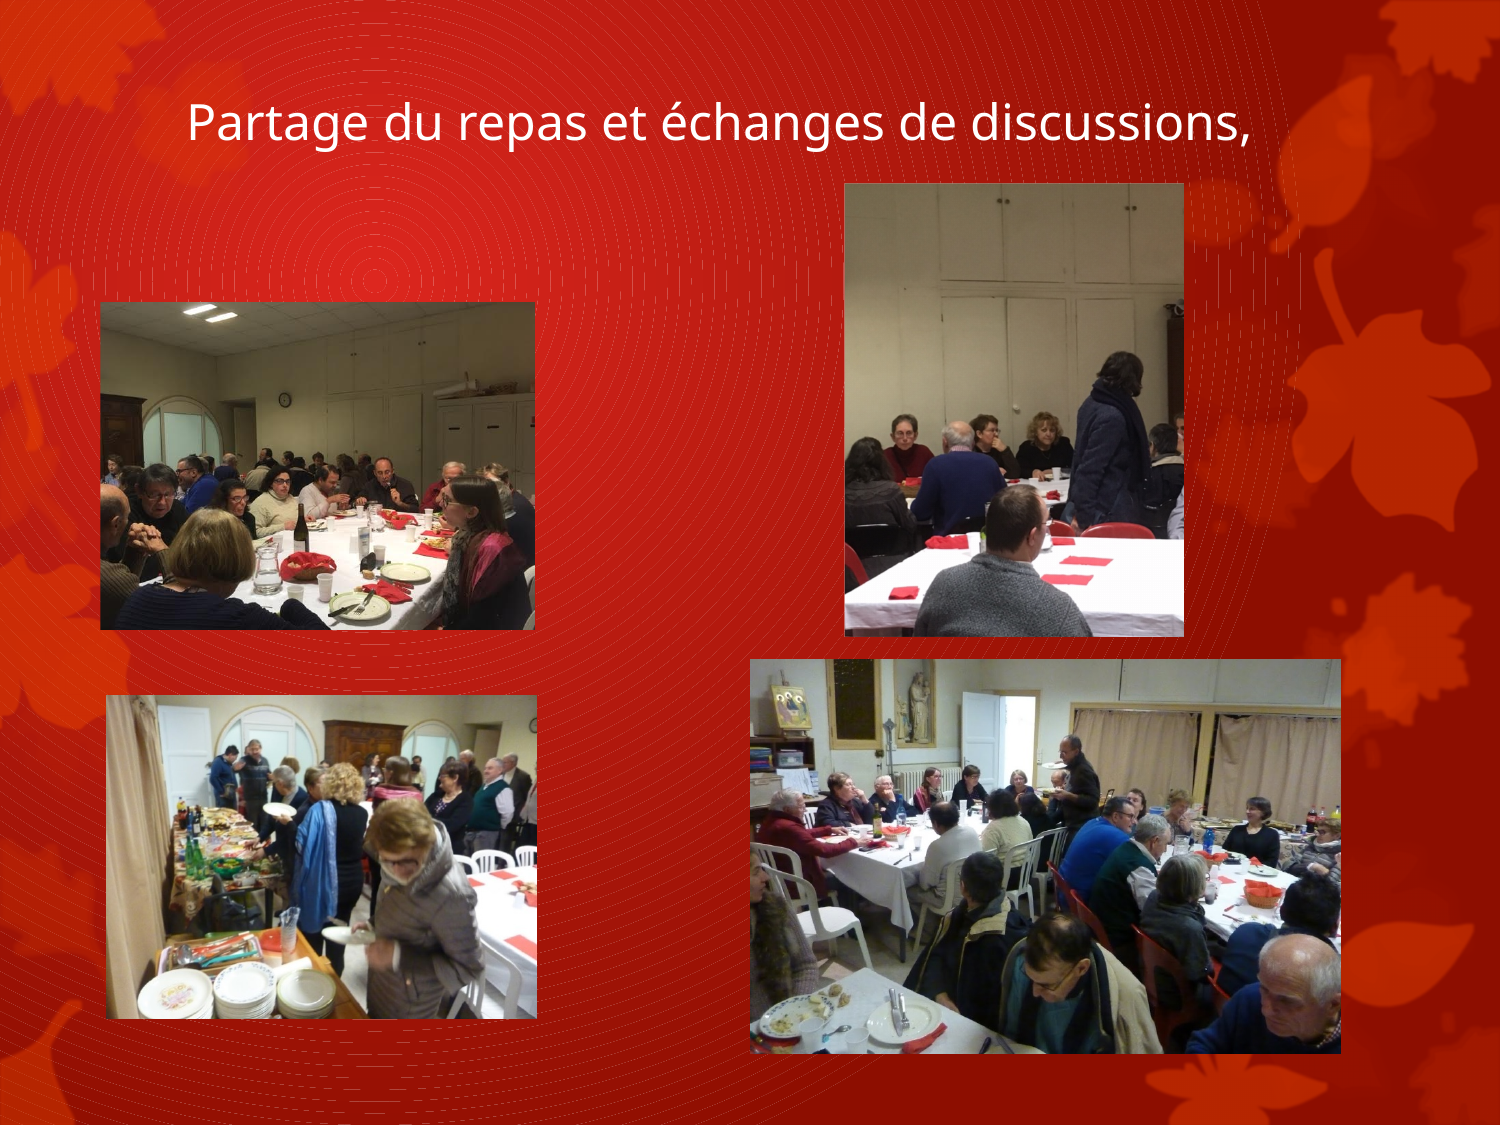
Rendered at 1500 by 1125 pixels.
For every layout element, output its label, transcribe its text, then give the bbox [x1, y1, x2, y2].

picture [749, 659, 1342, 1055]
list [99, 302, 538, 631]
title Partage du repas et échanges de discussions, [171, 44, 1382, 197]
picture [105, 694, 538, 1019]
picture [787, 184, 1241, 636]
